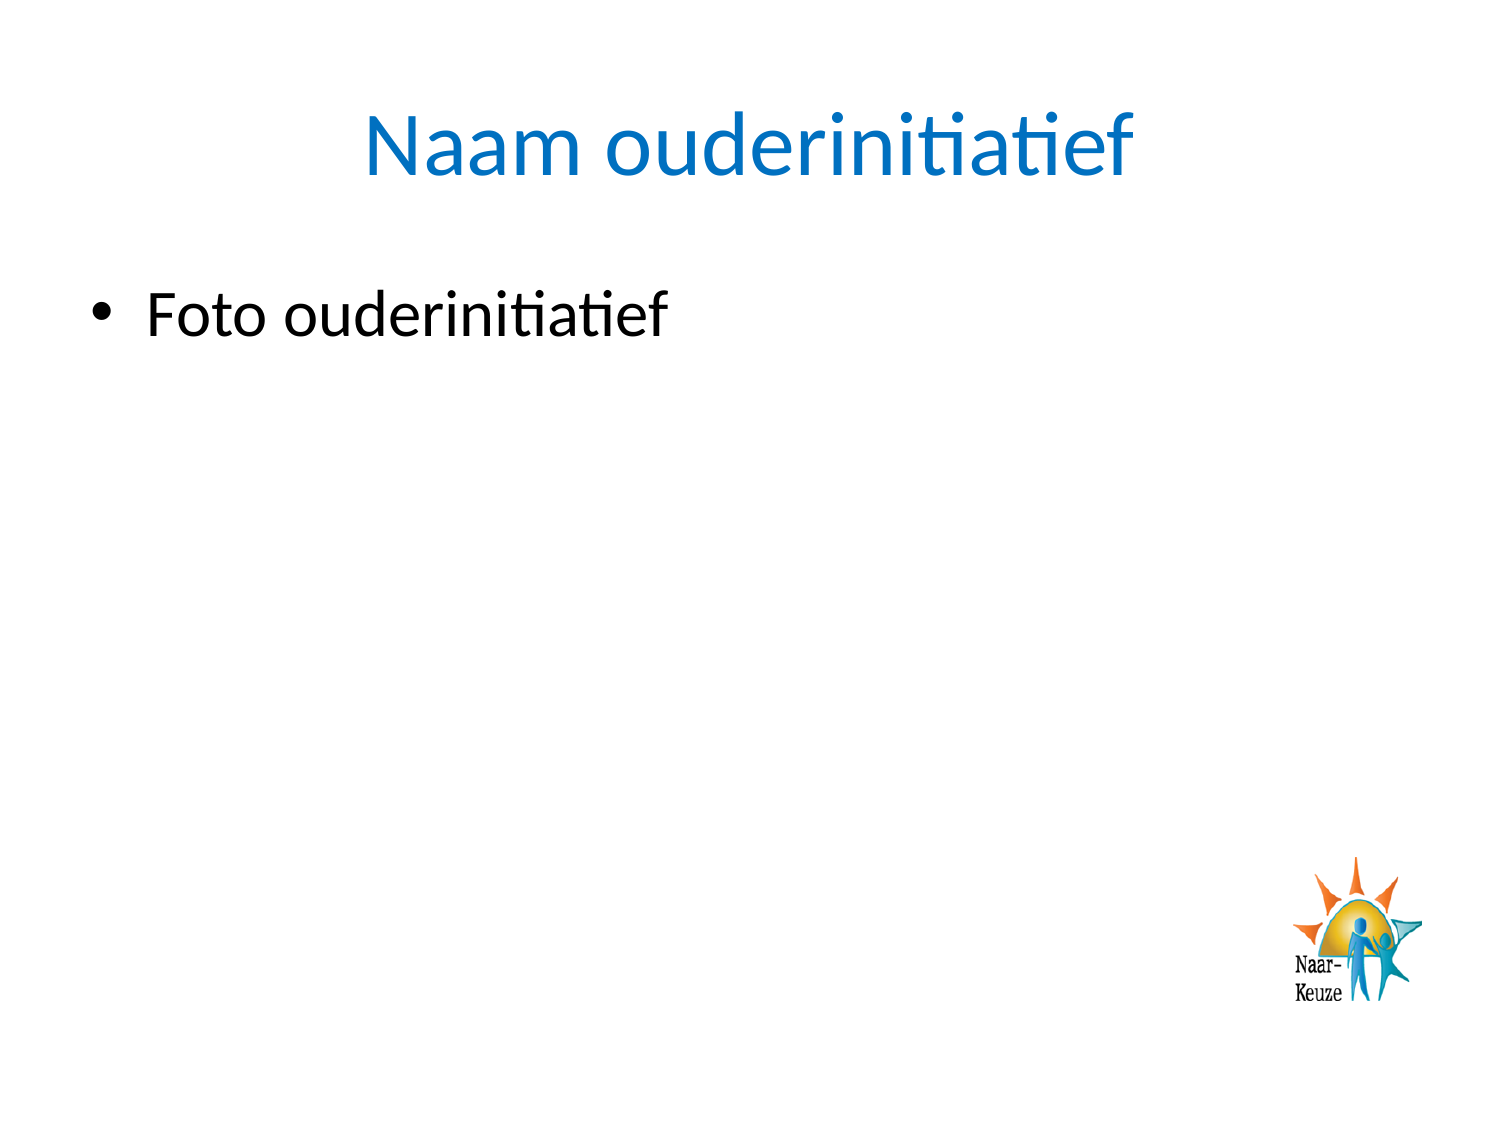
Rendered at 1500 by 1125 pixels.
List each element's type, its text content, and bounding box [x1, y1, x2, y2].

list Foto ouderinitiatief [75, 262, 1425, 1005]
title Naam ouderinitiatief [75, 45, 1425, 233]
